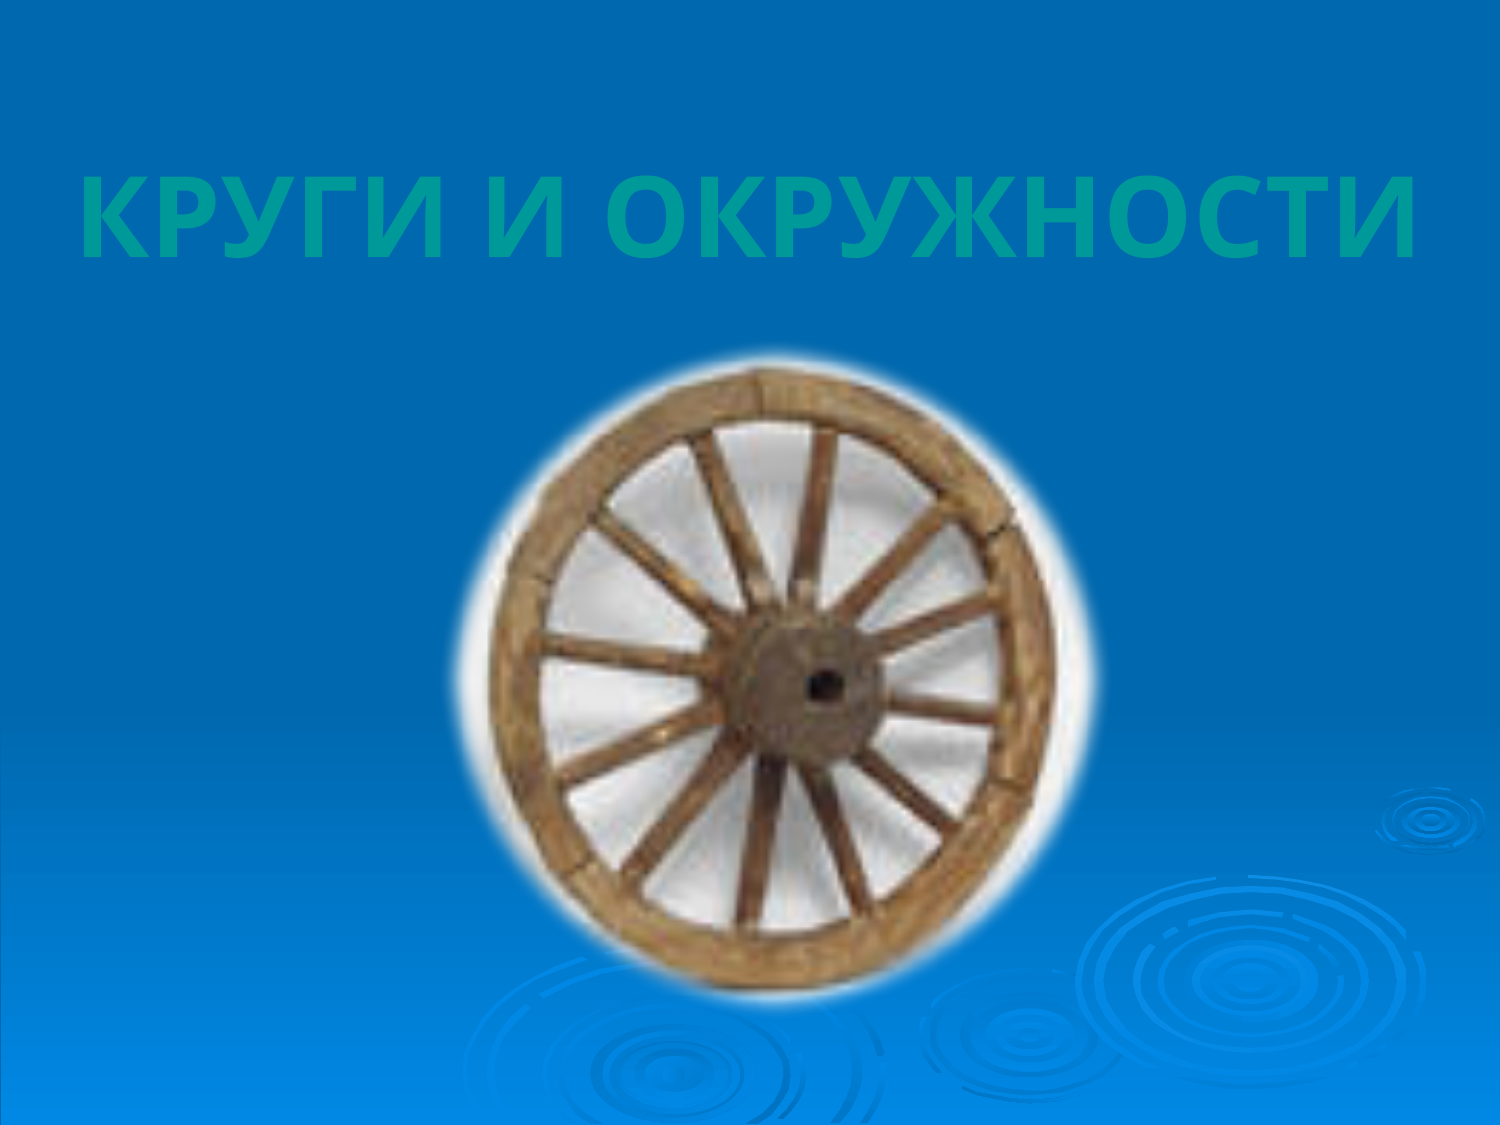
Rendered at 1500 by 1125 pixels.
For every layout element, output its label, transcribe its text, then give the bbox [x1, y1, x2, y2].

text_box Круги и окружности [59, 137, 1438, 288]
picture [437, 337, 1113, 1021]
